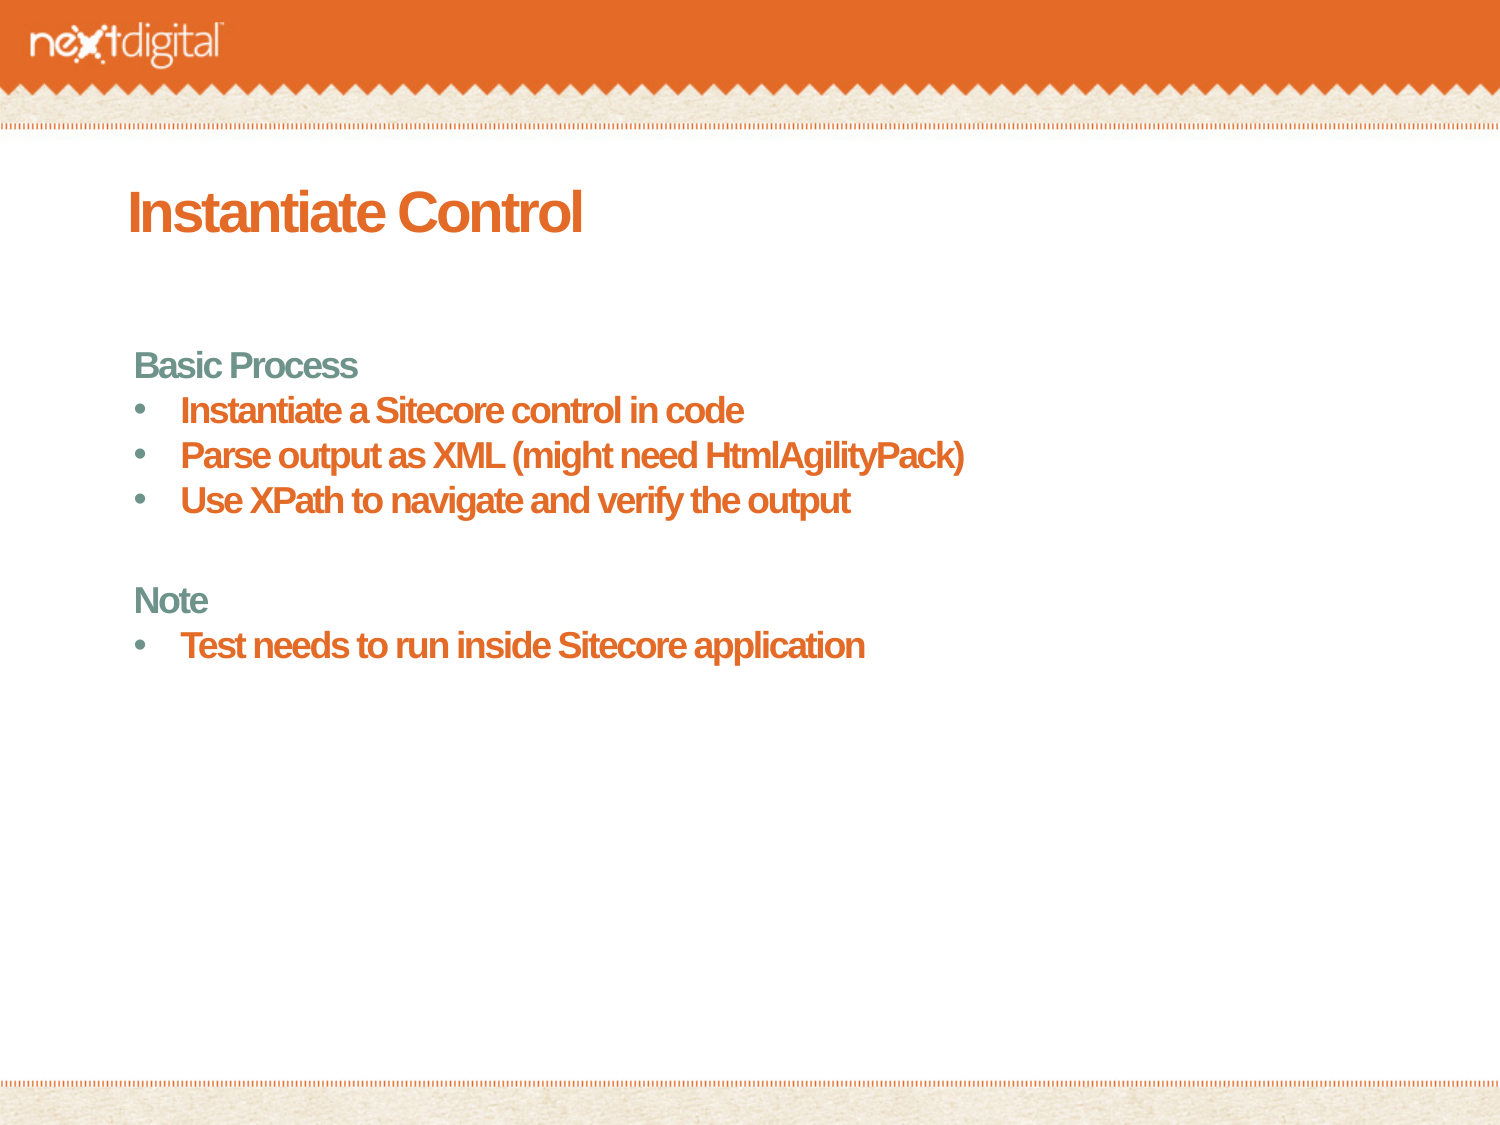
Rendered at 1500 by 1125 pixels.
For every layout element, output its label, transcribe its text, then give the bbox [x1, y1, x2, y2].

list Basic Process Instantiate a Sitecore control in code Parse output as XML (might need HtmlAgilityPack) Use XPath to navigate and verify the output Note Test needs to run inside Sitecore application [118, 219, 1400, 953]
title Instantiate Control [112, 172, 1390, 254]
picture [0, 0, 1500, 1125]
